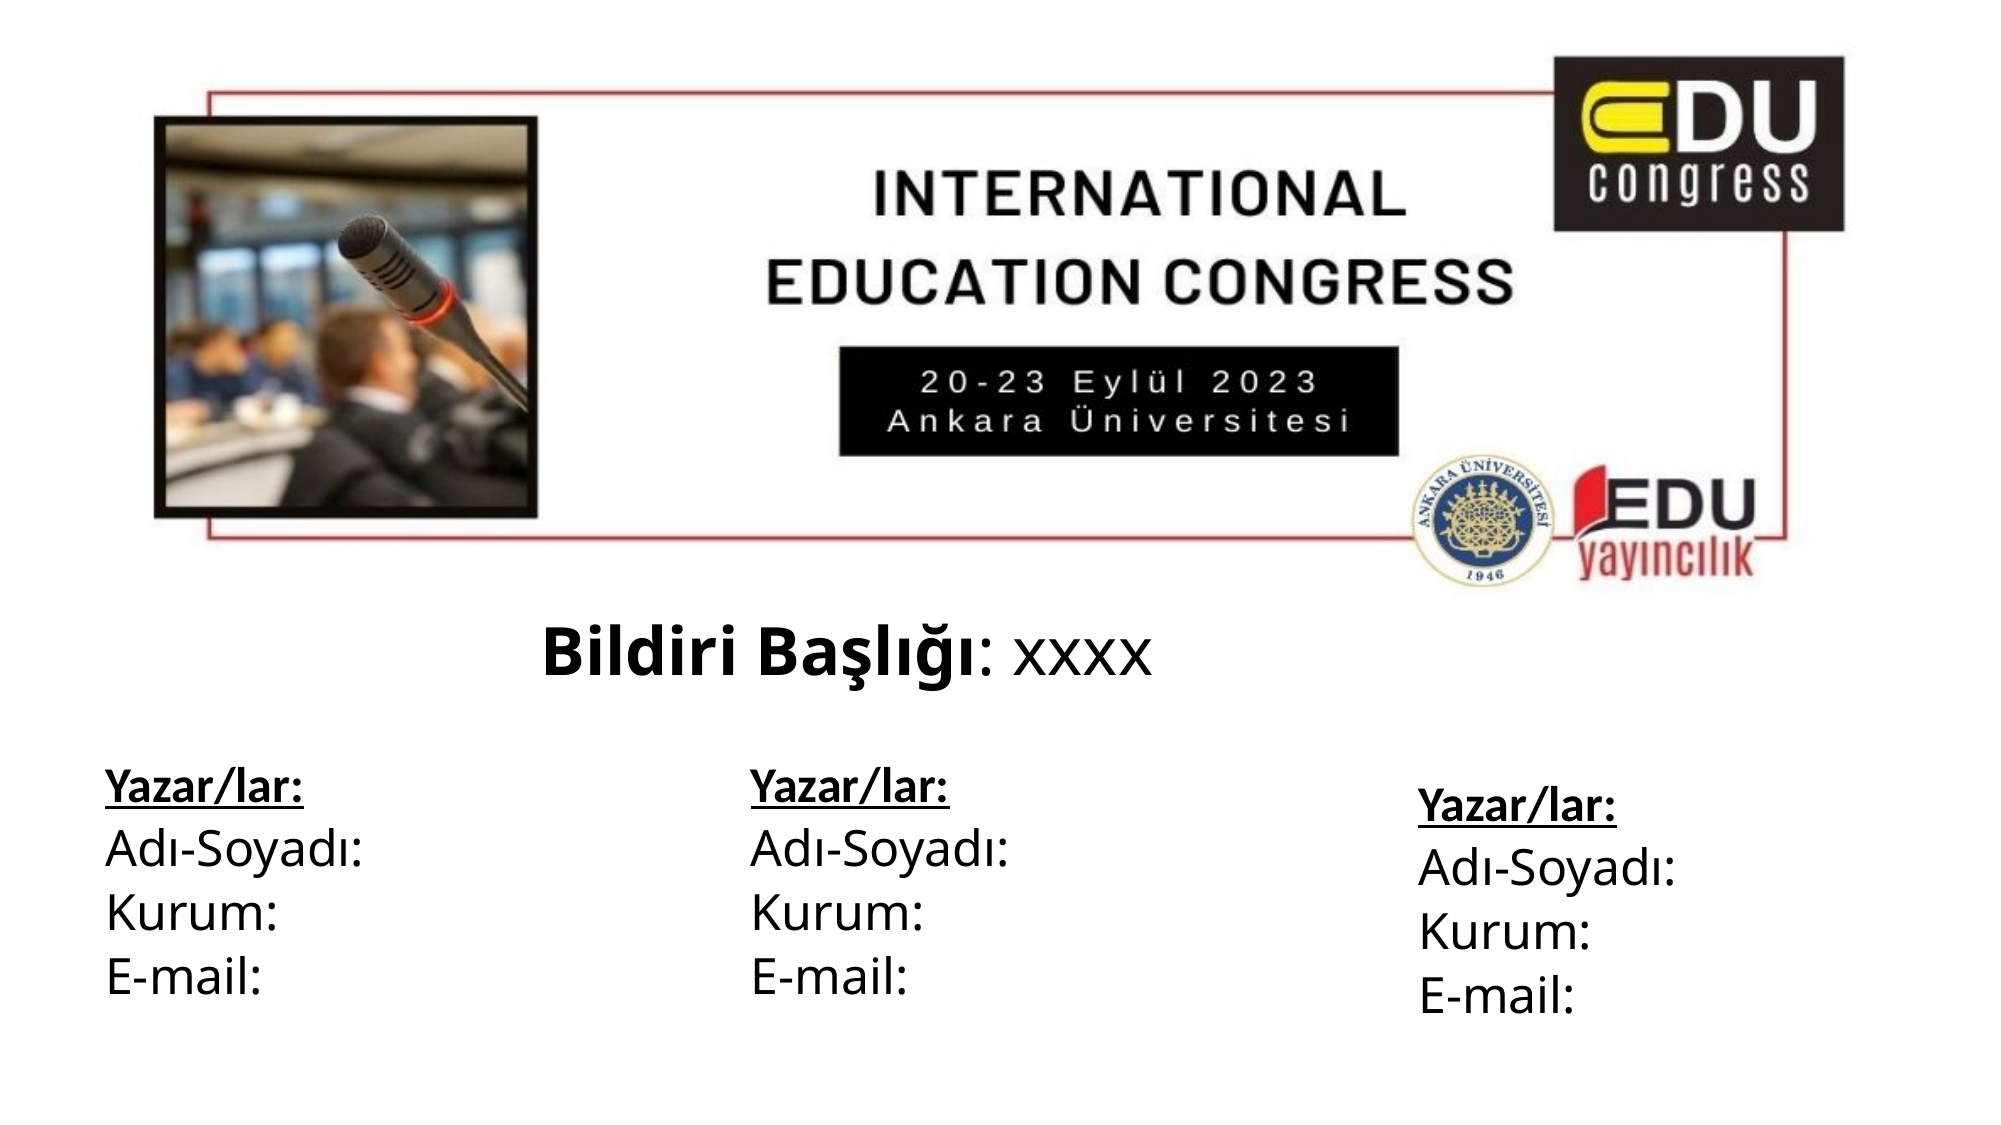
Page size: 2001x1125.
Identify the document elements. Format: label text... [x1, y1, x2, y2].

picture [112, 20, 1886, 615]
text_box Yazar/lar: Adı-Soyadı: Kurum: E-mail: [90, 740, 609, 1012]
text_box Yazar/lar: Adı-Soyadı: Kurum: E-mail: [1403, 759, 1922, 1032]
title Bildiri Başlığı: xxxx [136, 615, 1558, 697]
text_box Yazar/lar: Adı-Soyadı: Kurum: E-mail: [736, 740, 1292, 1012]
